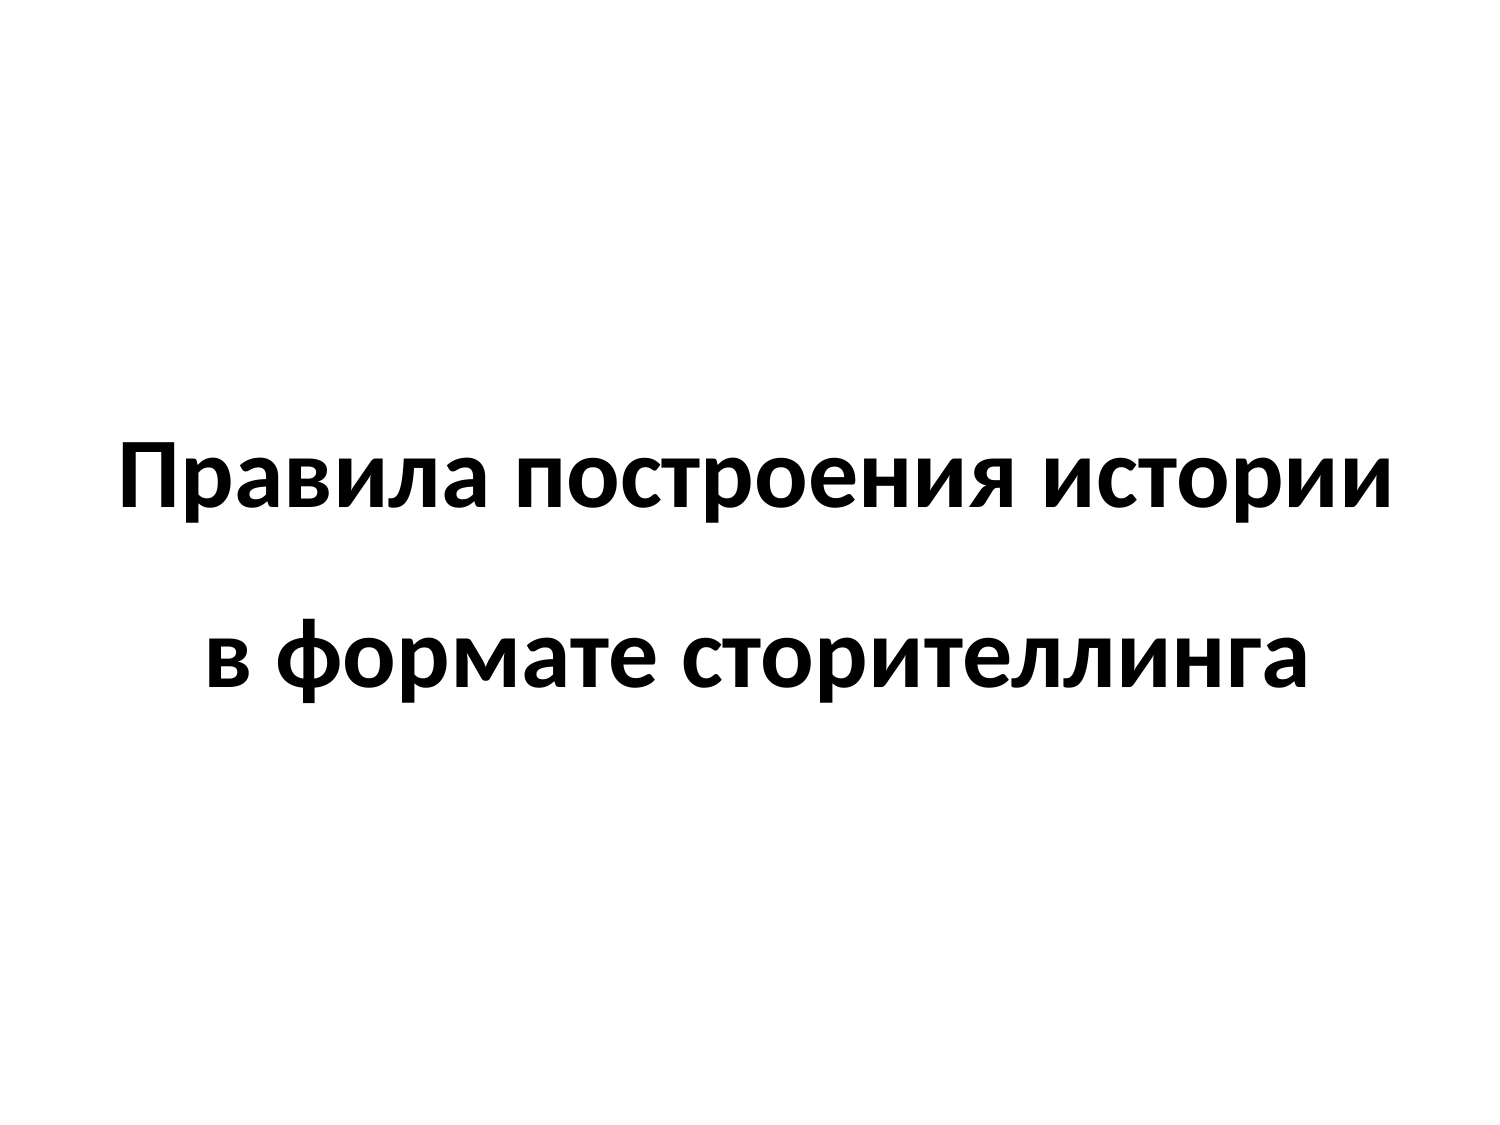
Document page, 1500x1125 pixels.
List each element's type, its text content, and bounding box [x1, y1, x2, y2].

title Правила построения истории в формате сторителлинга [70, 328, 1444, 727]
